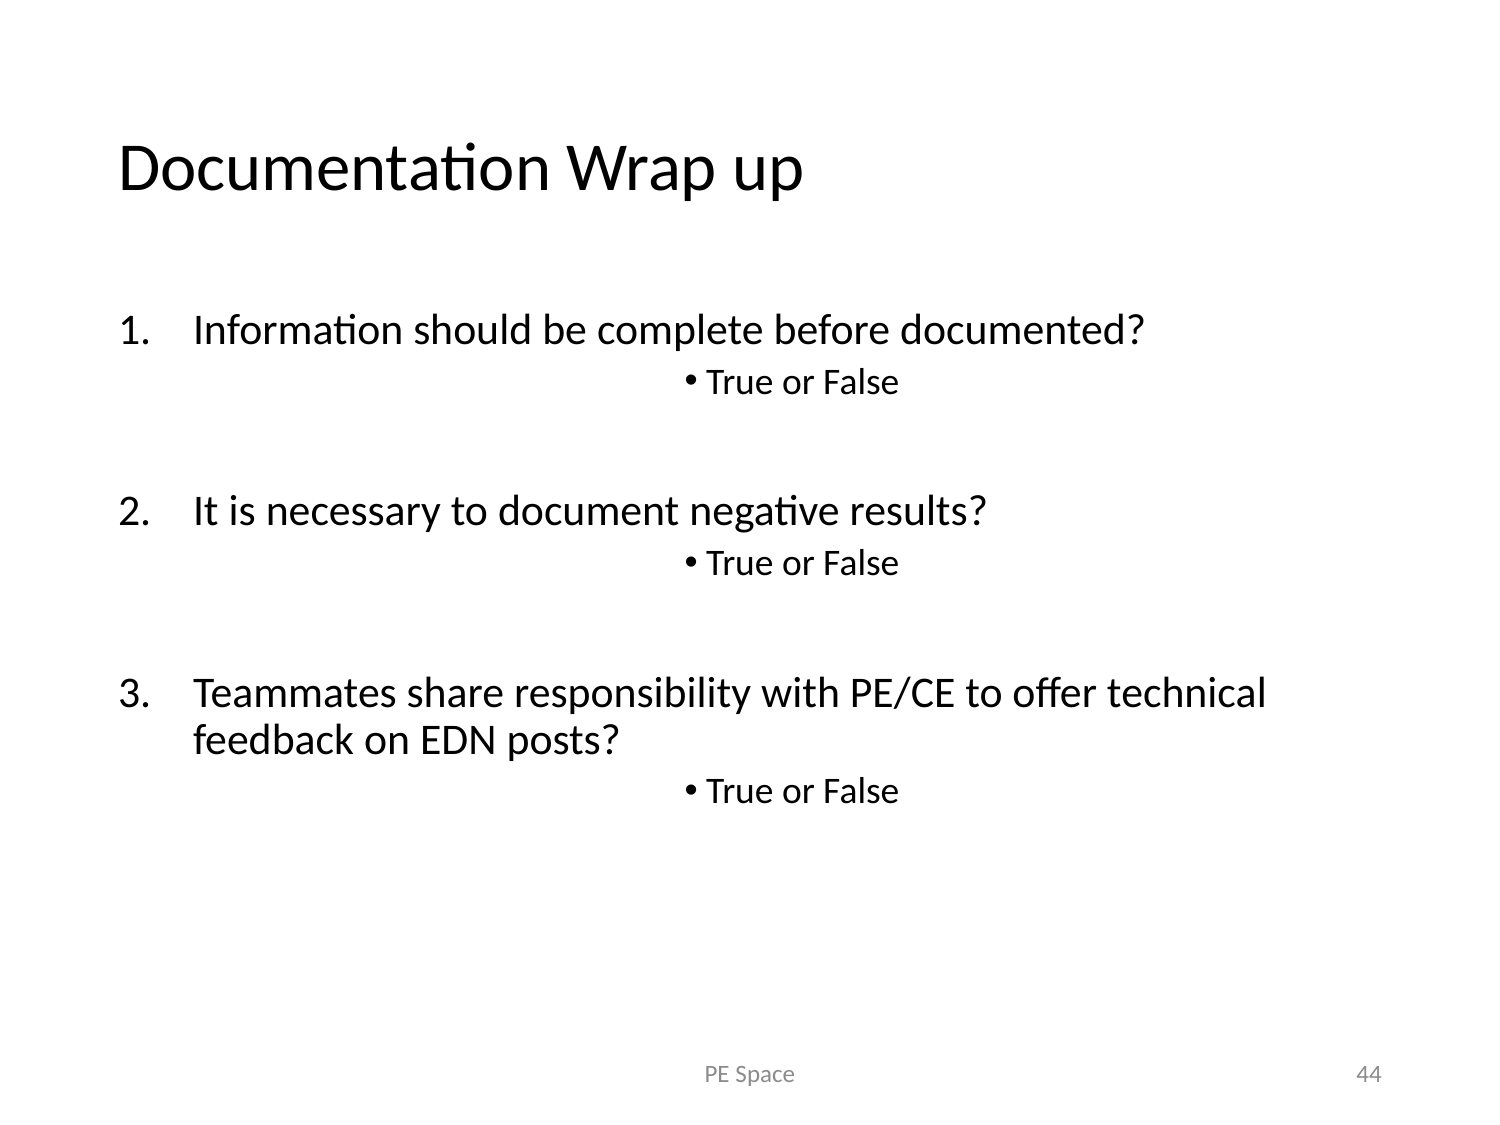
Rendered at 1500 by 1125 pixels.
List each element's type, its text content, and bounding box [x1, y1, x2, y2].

footer PE Space [496, 1042, 1004, 1103]
slide_number 44 [1059, 1042, 1397, 1103]
list Information should be complete before documented? True or False It is necessary to document negative results? True or False Teammates share responsibility with PE/CE to offer technical feedback on EDN posts? True or False [103, 299, 1397, 1014]
title Documentation Wrap up [103, 59, 1397, 278]
